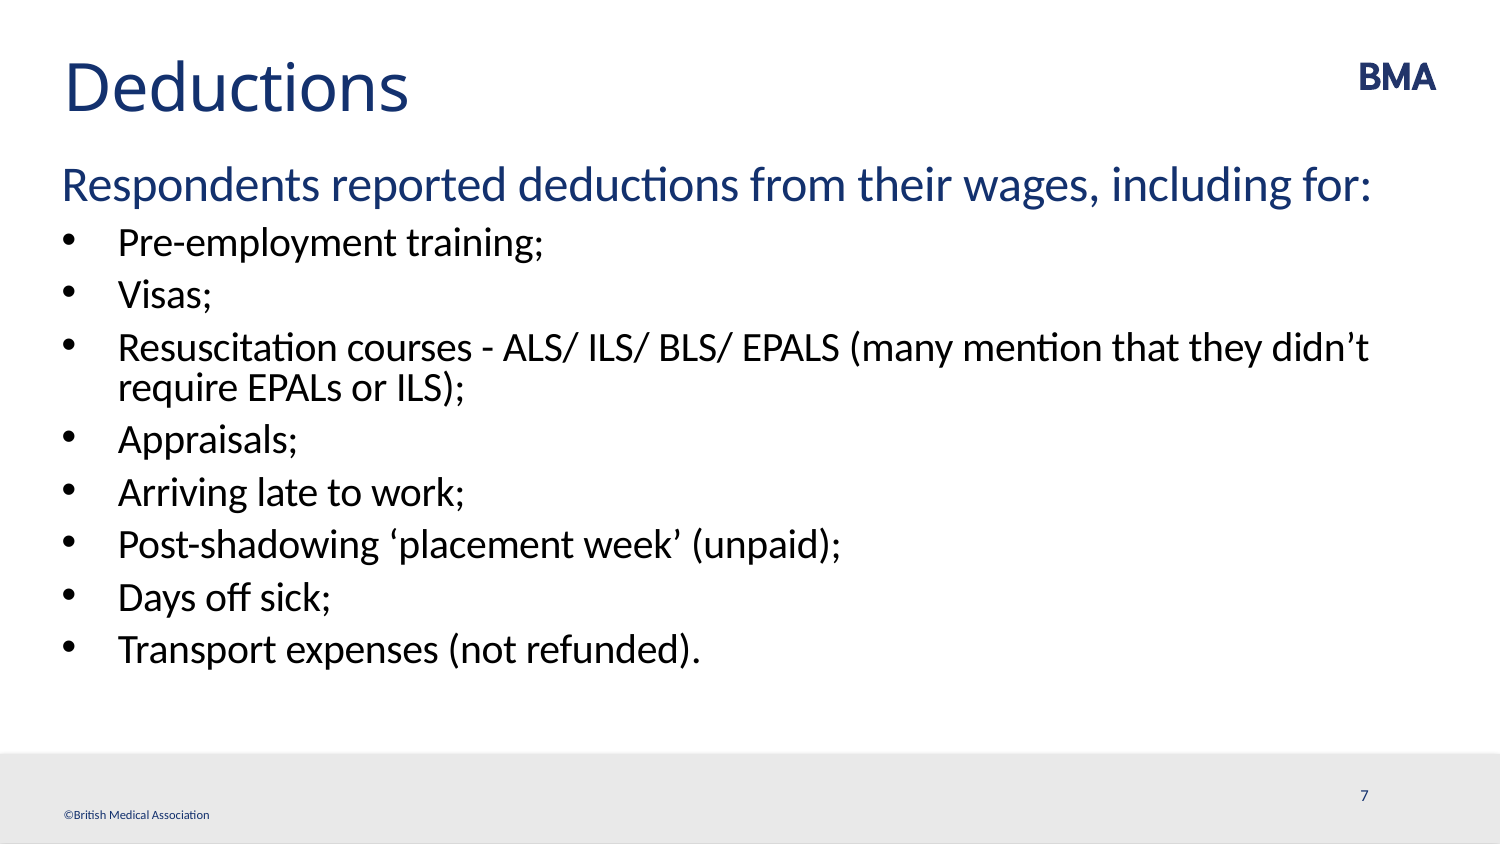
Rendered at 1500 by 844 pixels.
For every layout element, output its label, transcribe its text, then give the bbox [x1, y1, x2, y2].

title Deductions [63, 53, 1224, 135]
list Respondents reported deductions from their wages, including for: Pre-employment training; Visas; Resuscitation courses - ALS/ ILS/ BLS/ EPALS (many mention that they didn’t require EPALs or ILS); Appraisals; Arriving late to work; Post-shadowing ‘placement week’ (unpaid); Days off sick; Transport expenses (not refunded). [61, 163, 1378, 709]
slide_number 7 [1360, 784, 1403, 805]
